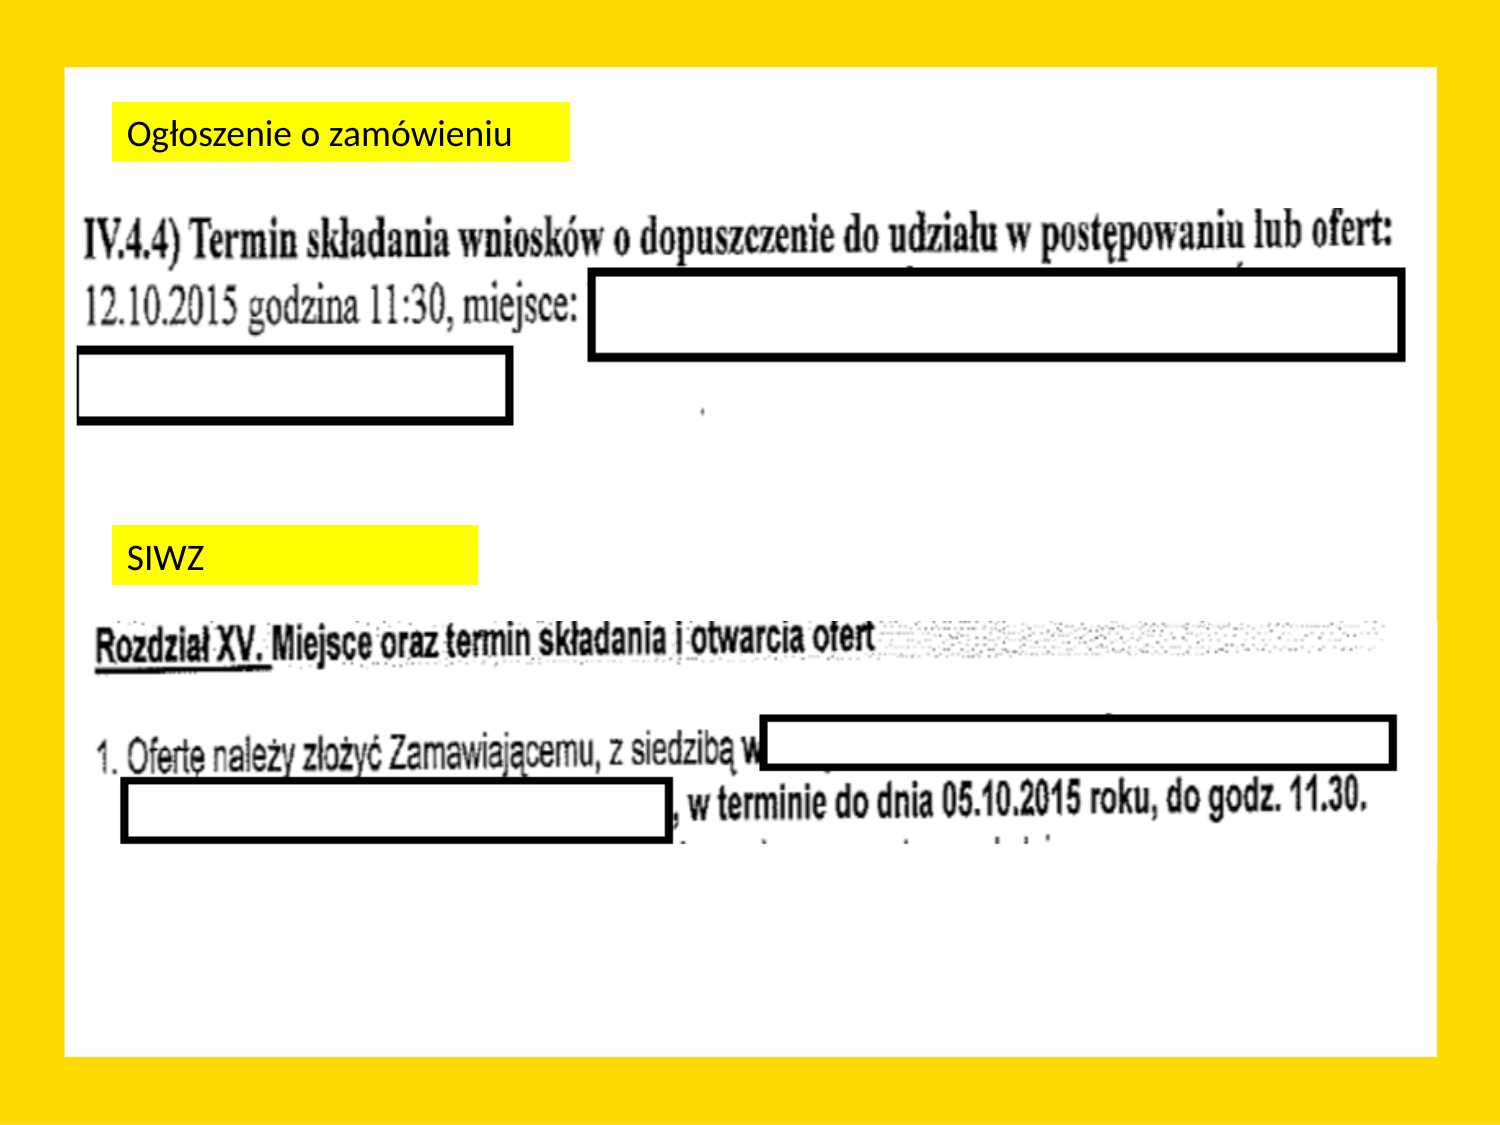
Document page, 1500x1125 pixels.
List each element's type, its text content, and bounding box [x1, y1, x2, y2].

picture [0, 0, 1500, 1125]
text_box SIWZ [112, 525, 479, 585]
text_box Ogłoszenie o zamówieniu [112, 101, 570, 162]
